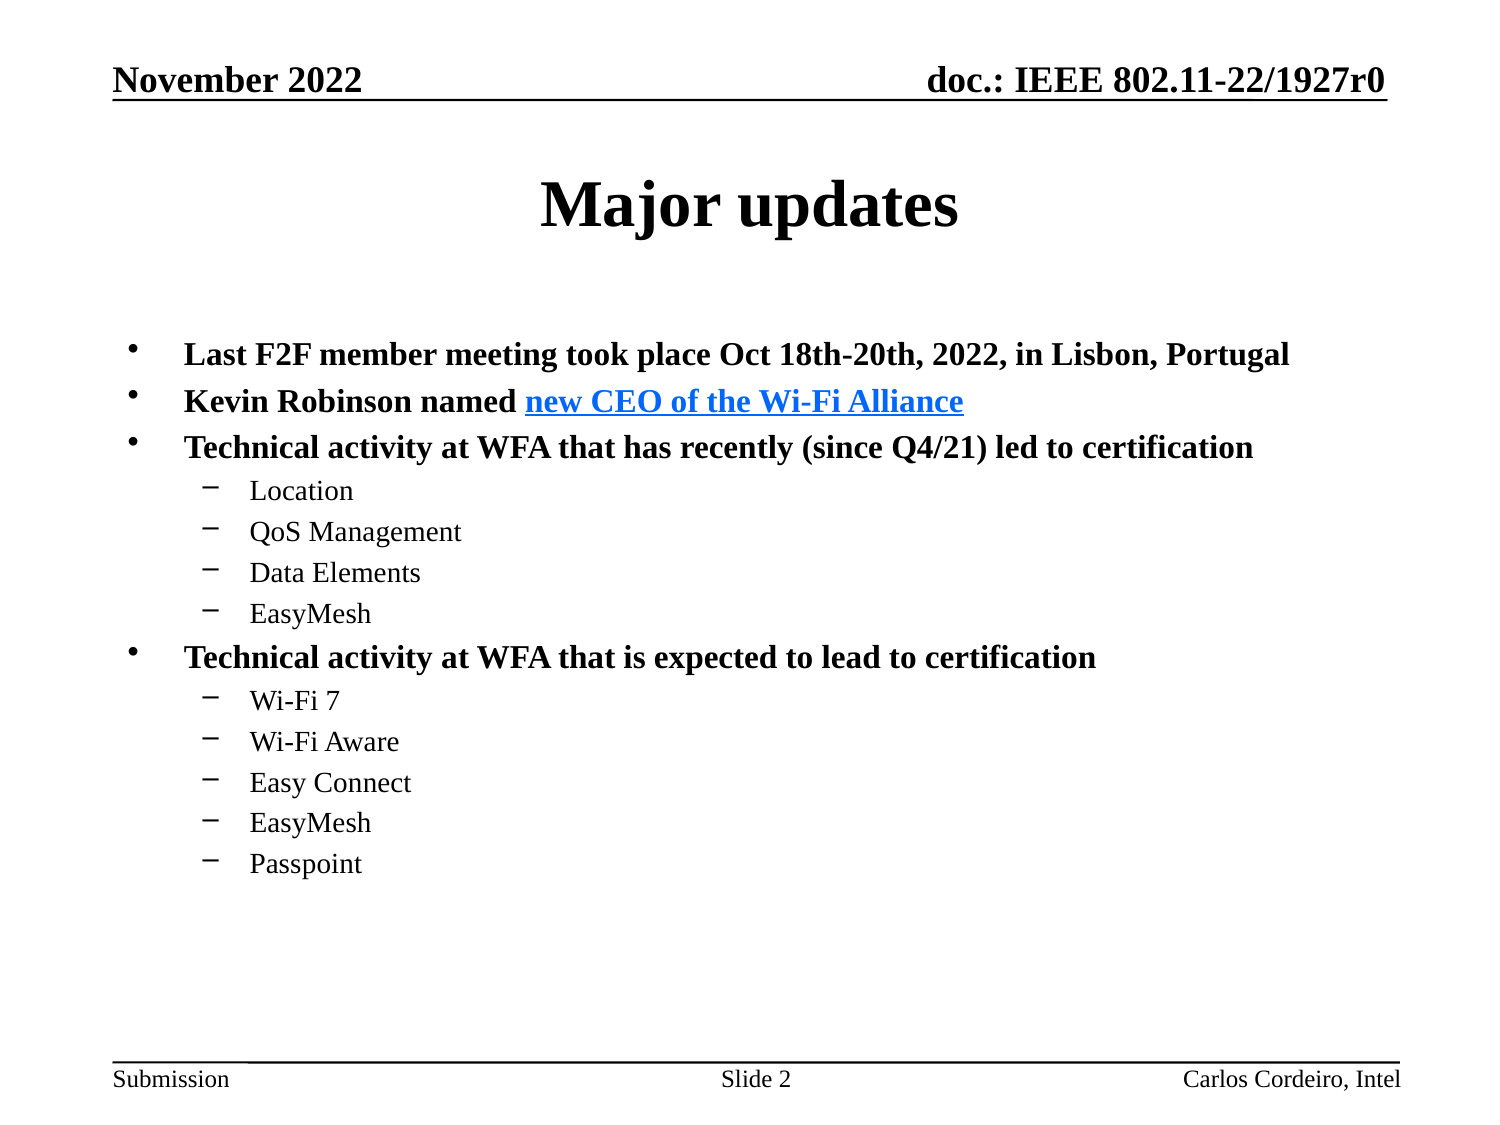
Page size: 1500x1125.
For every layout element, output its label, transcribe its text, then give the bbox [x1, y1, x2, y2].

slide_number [111, 54, 372, 101]
slide_number Slide 2 [712, 1061, 800, 1093]
list Last F2F member meeting took place Oct 18th-20th, 2022, in Lisbon, Portugal Kevin Robinson named new CEO of the Wi-Fi Alliance Technical activity at WFA that has recently (since Q4/21) led to certification Location QoS Management Data Elements EasyMesh Technical activity at WFA that is expected to lead to certification Wi-Fi 7 Wi-Fi Aware Easy Connect EasyMesh Passpoint [112, 324, 1388, 1000]
footer Carlos Cordeiro, Intel [1179, 1061, 1402, 1093]
title Major updates [112, 112, 1388, 288]
